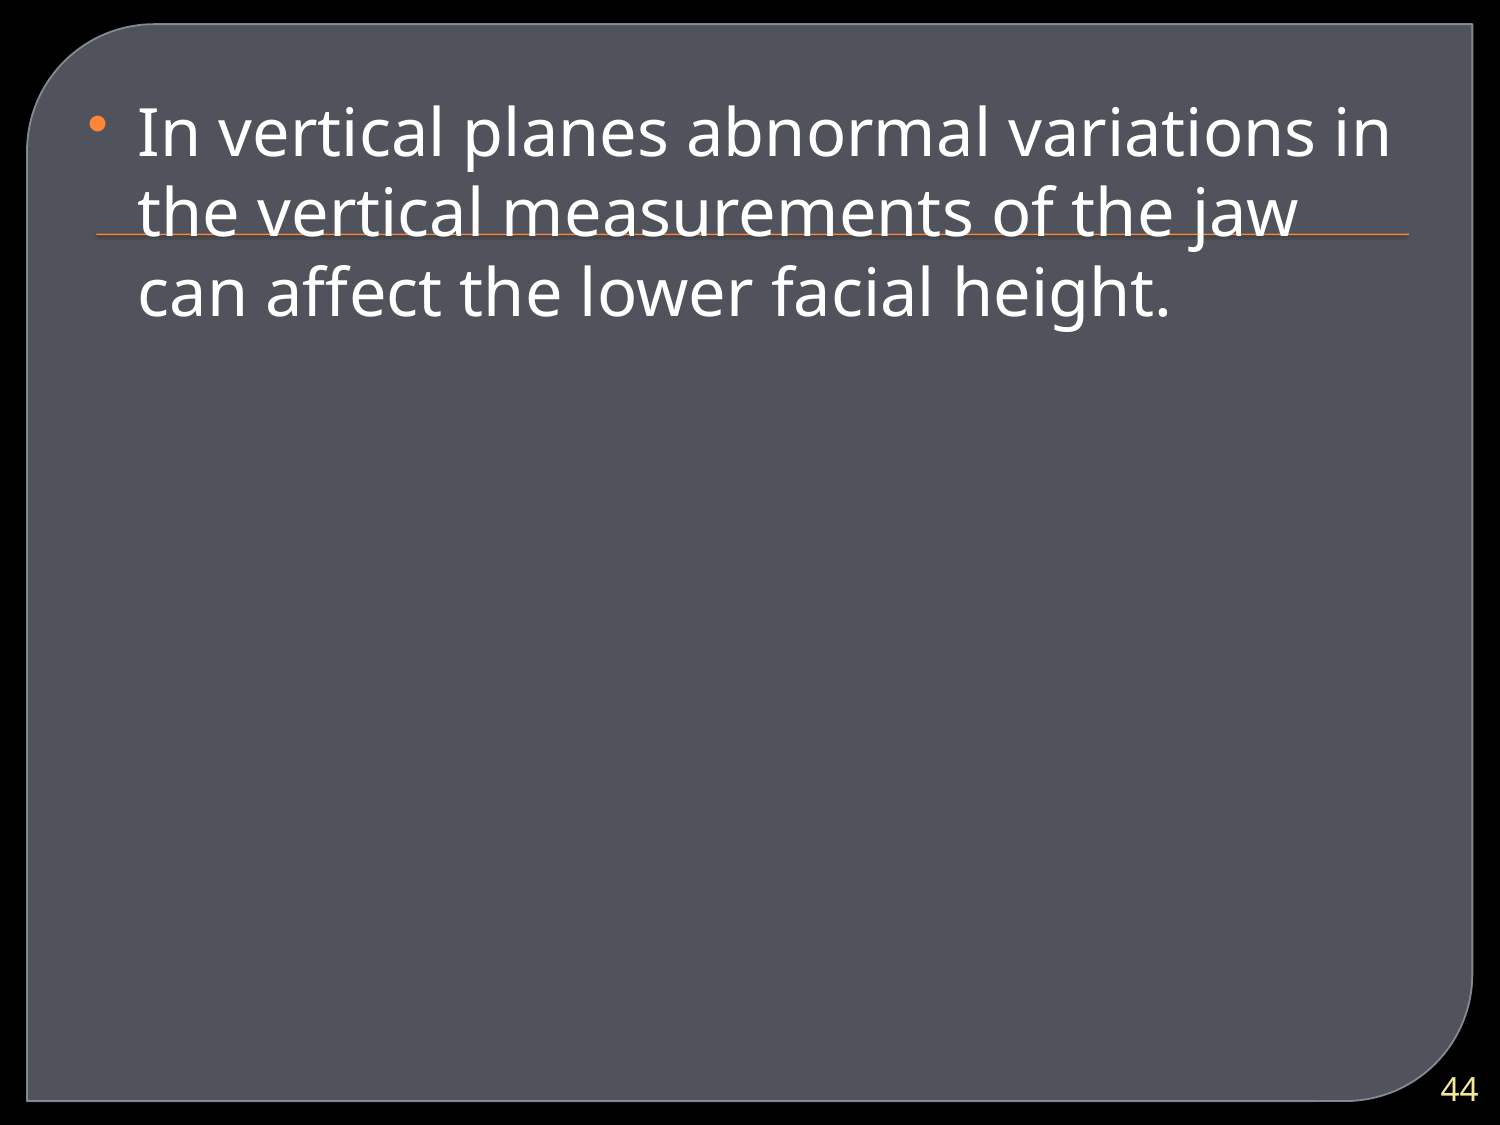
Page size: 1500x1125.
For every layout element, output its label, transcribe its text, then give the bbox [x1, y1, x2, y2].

slide_number 44 [1417, 1068, 1494, 1114]
list In vertical planes abnormal variations in the vertical measurements of the jaw can affect the lower facial height. [75, 82, 1425, 1013]
